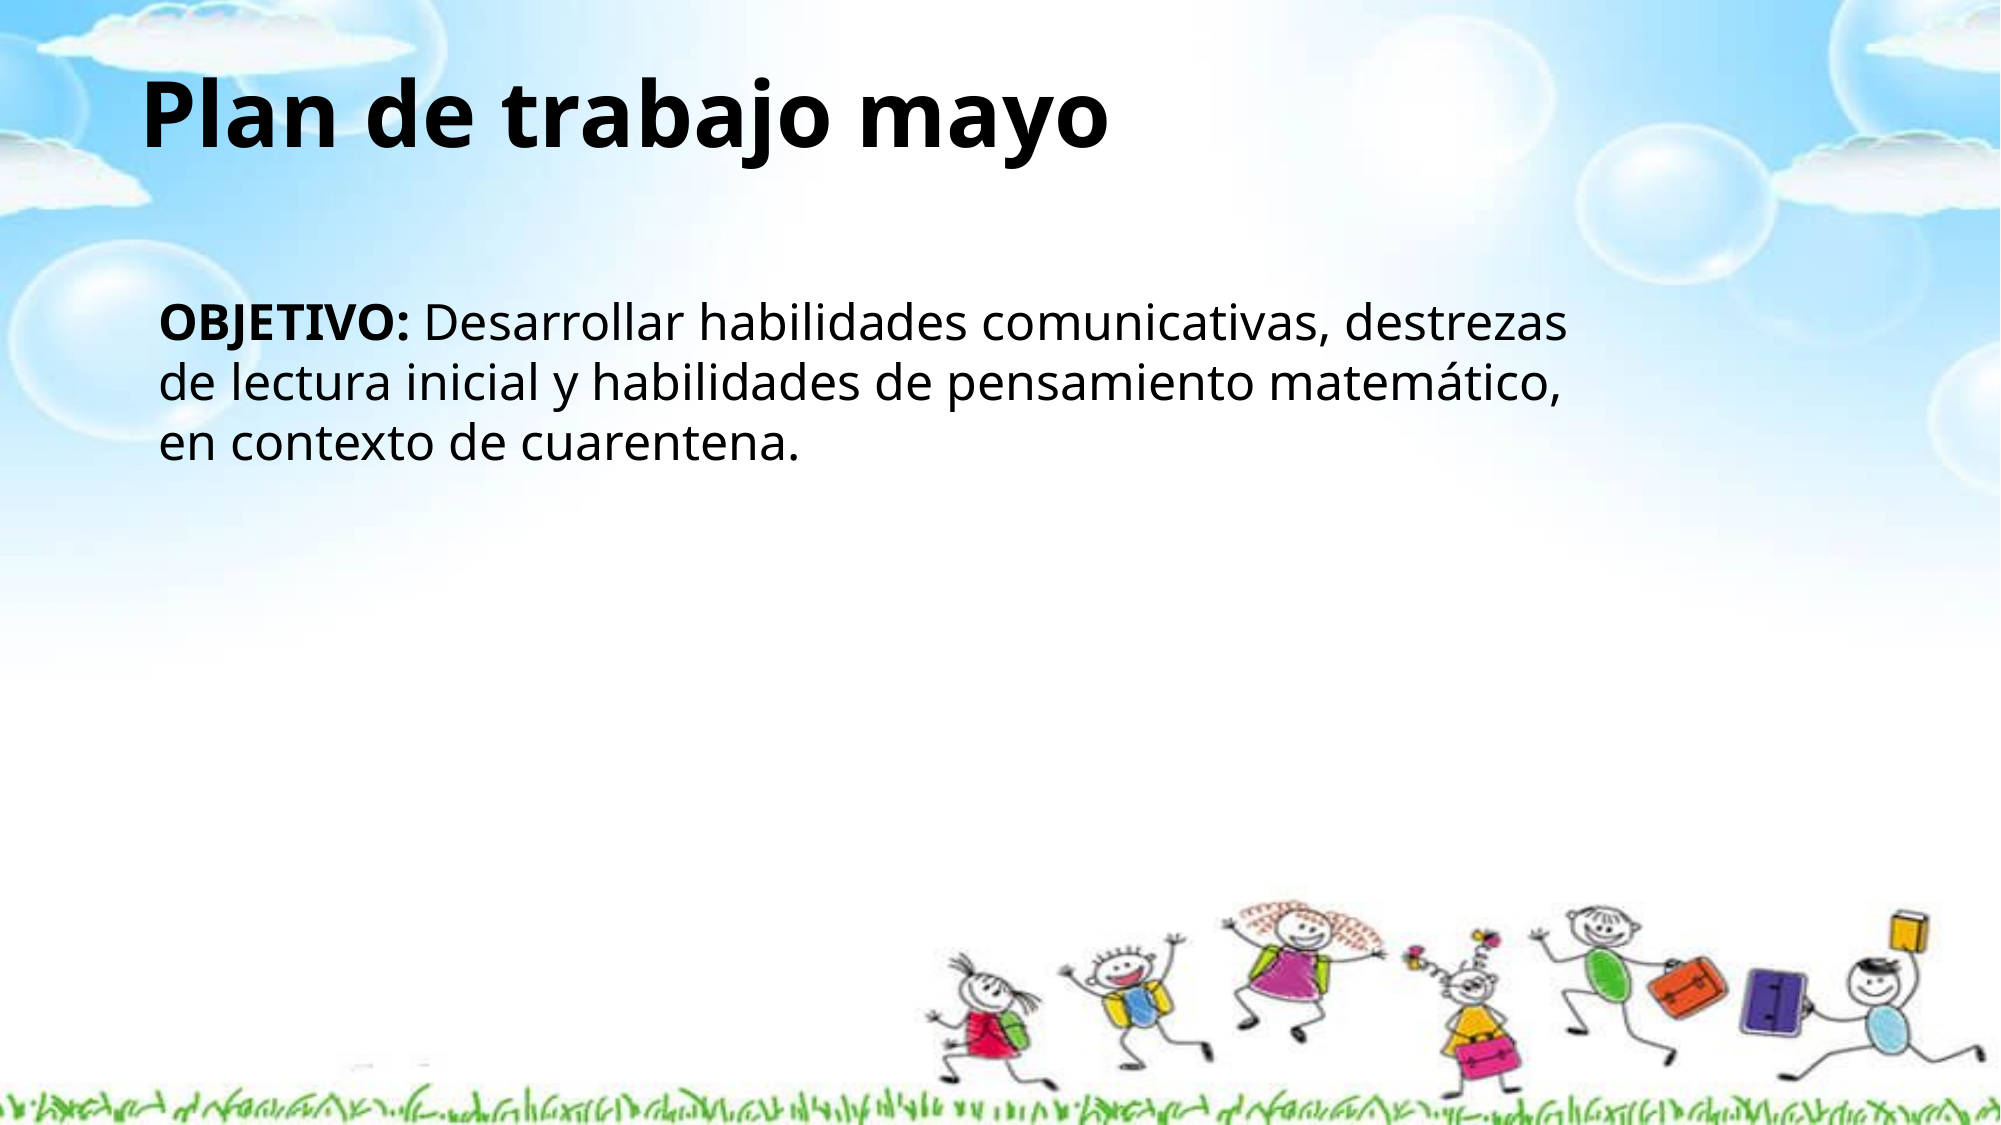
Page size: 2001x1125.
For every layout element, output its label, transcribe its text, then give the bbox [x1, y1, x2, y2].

picture [0, 0, 2001, 1125]
title Plan de trabajo mayo [124, 60, 1475, 176]
text_box OBJETIVO: Desarrollar habilidades comunicativas, destrezas de lectura inicial y habilidades de pensamiento matemático, en contexto de cuarentena. [143, 283, 1594, 478]
